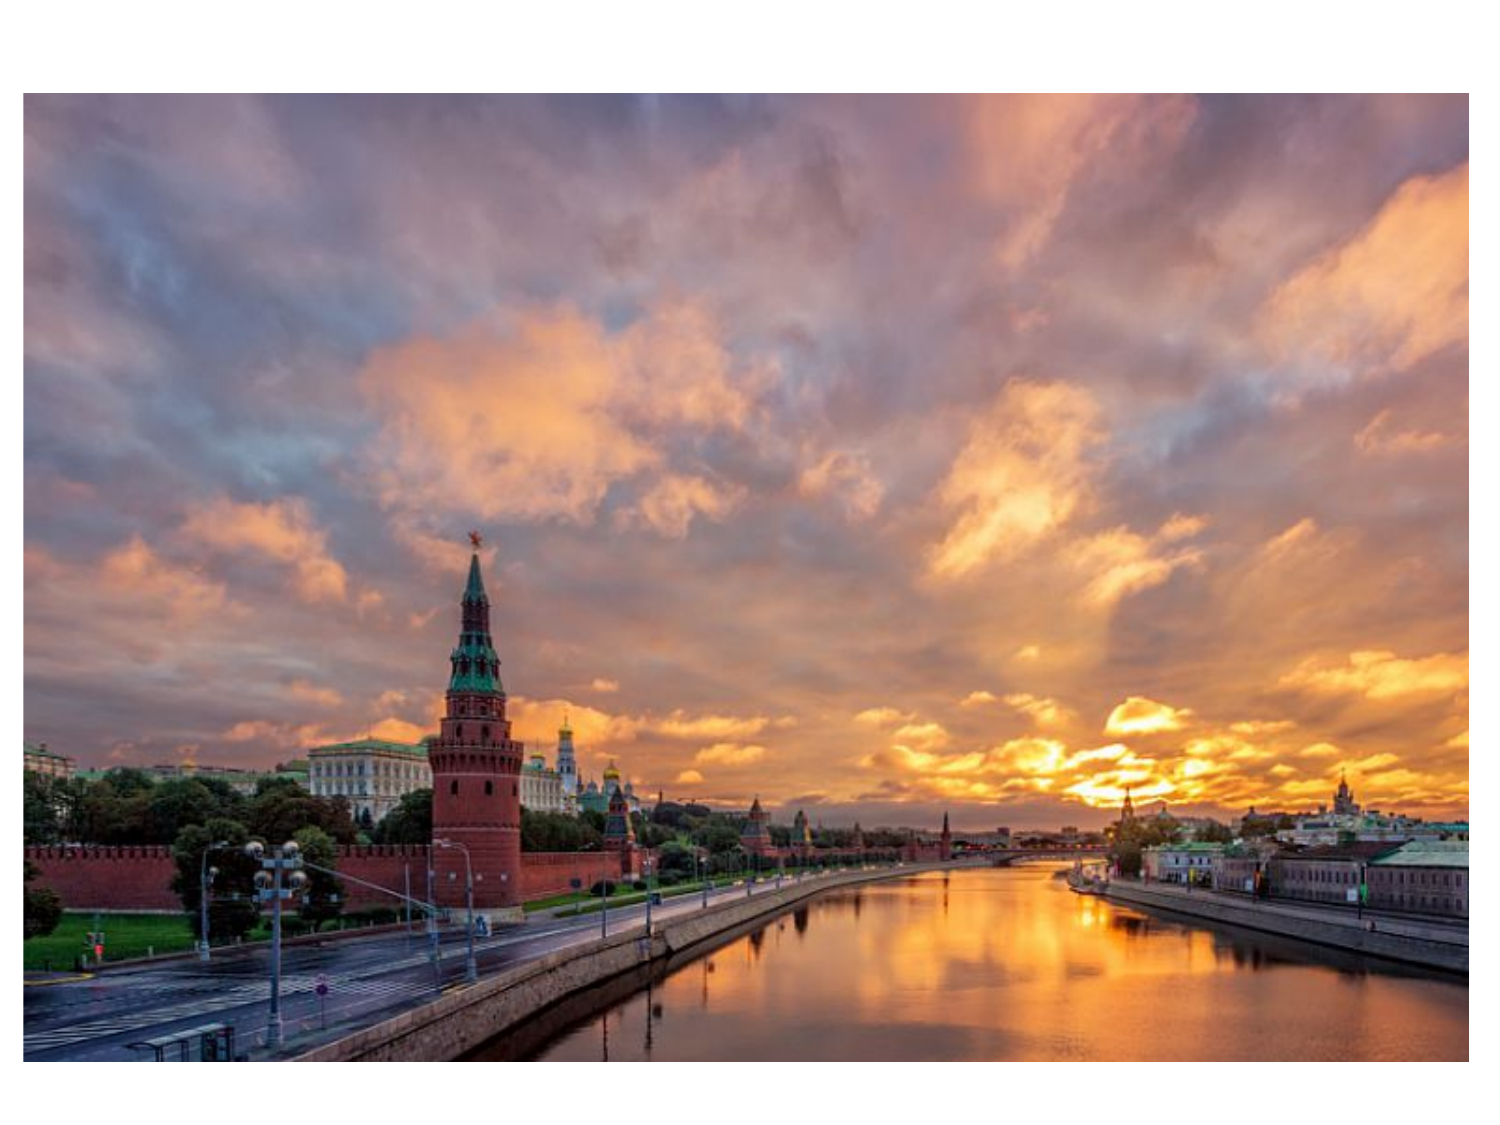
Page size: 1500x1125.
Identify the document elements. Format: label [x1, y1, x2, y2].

list [23, 93, 1470, 1062]
